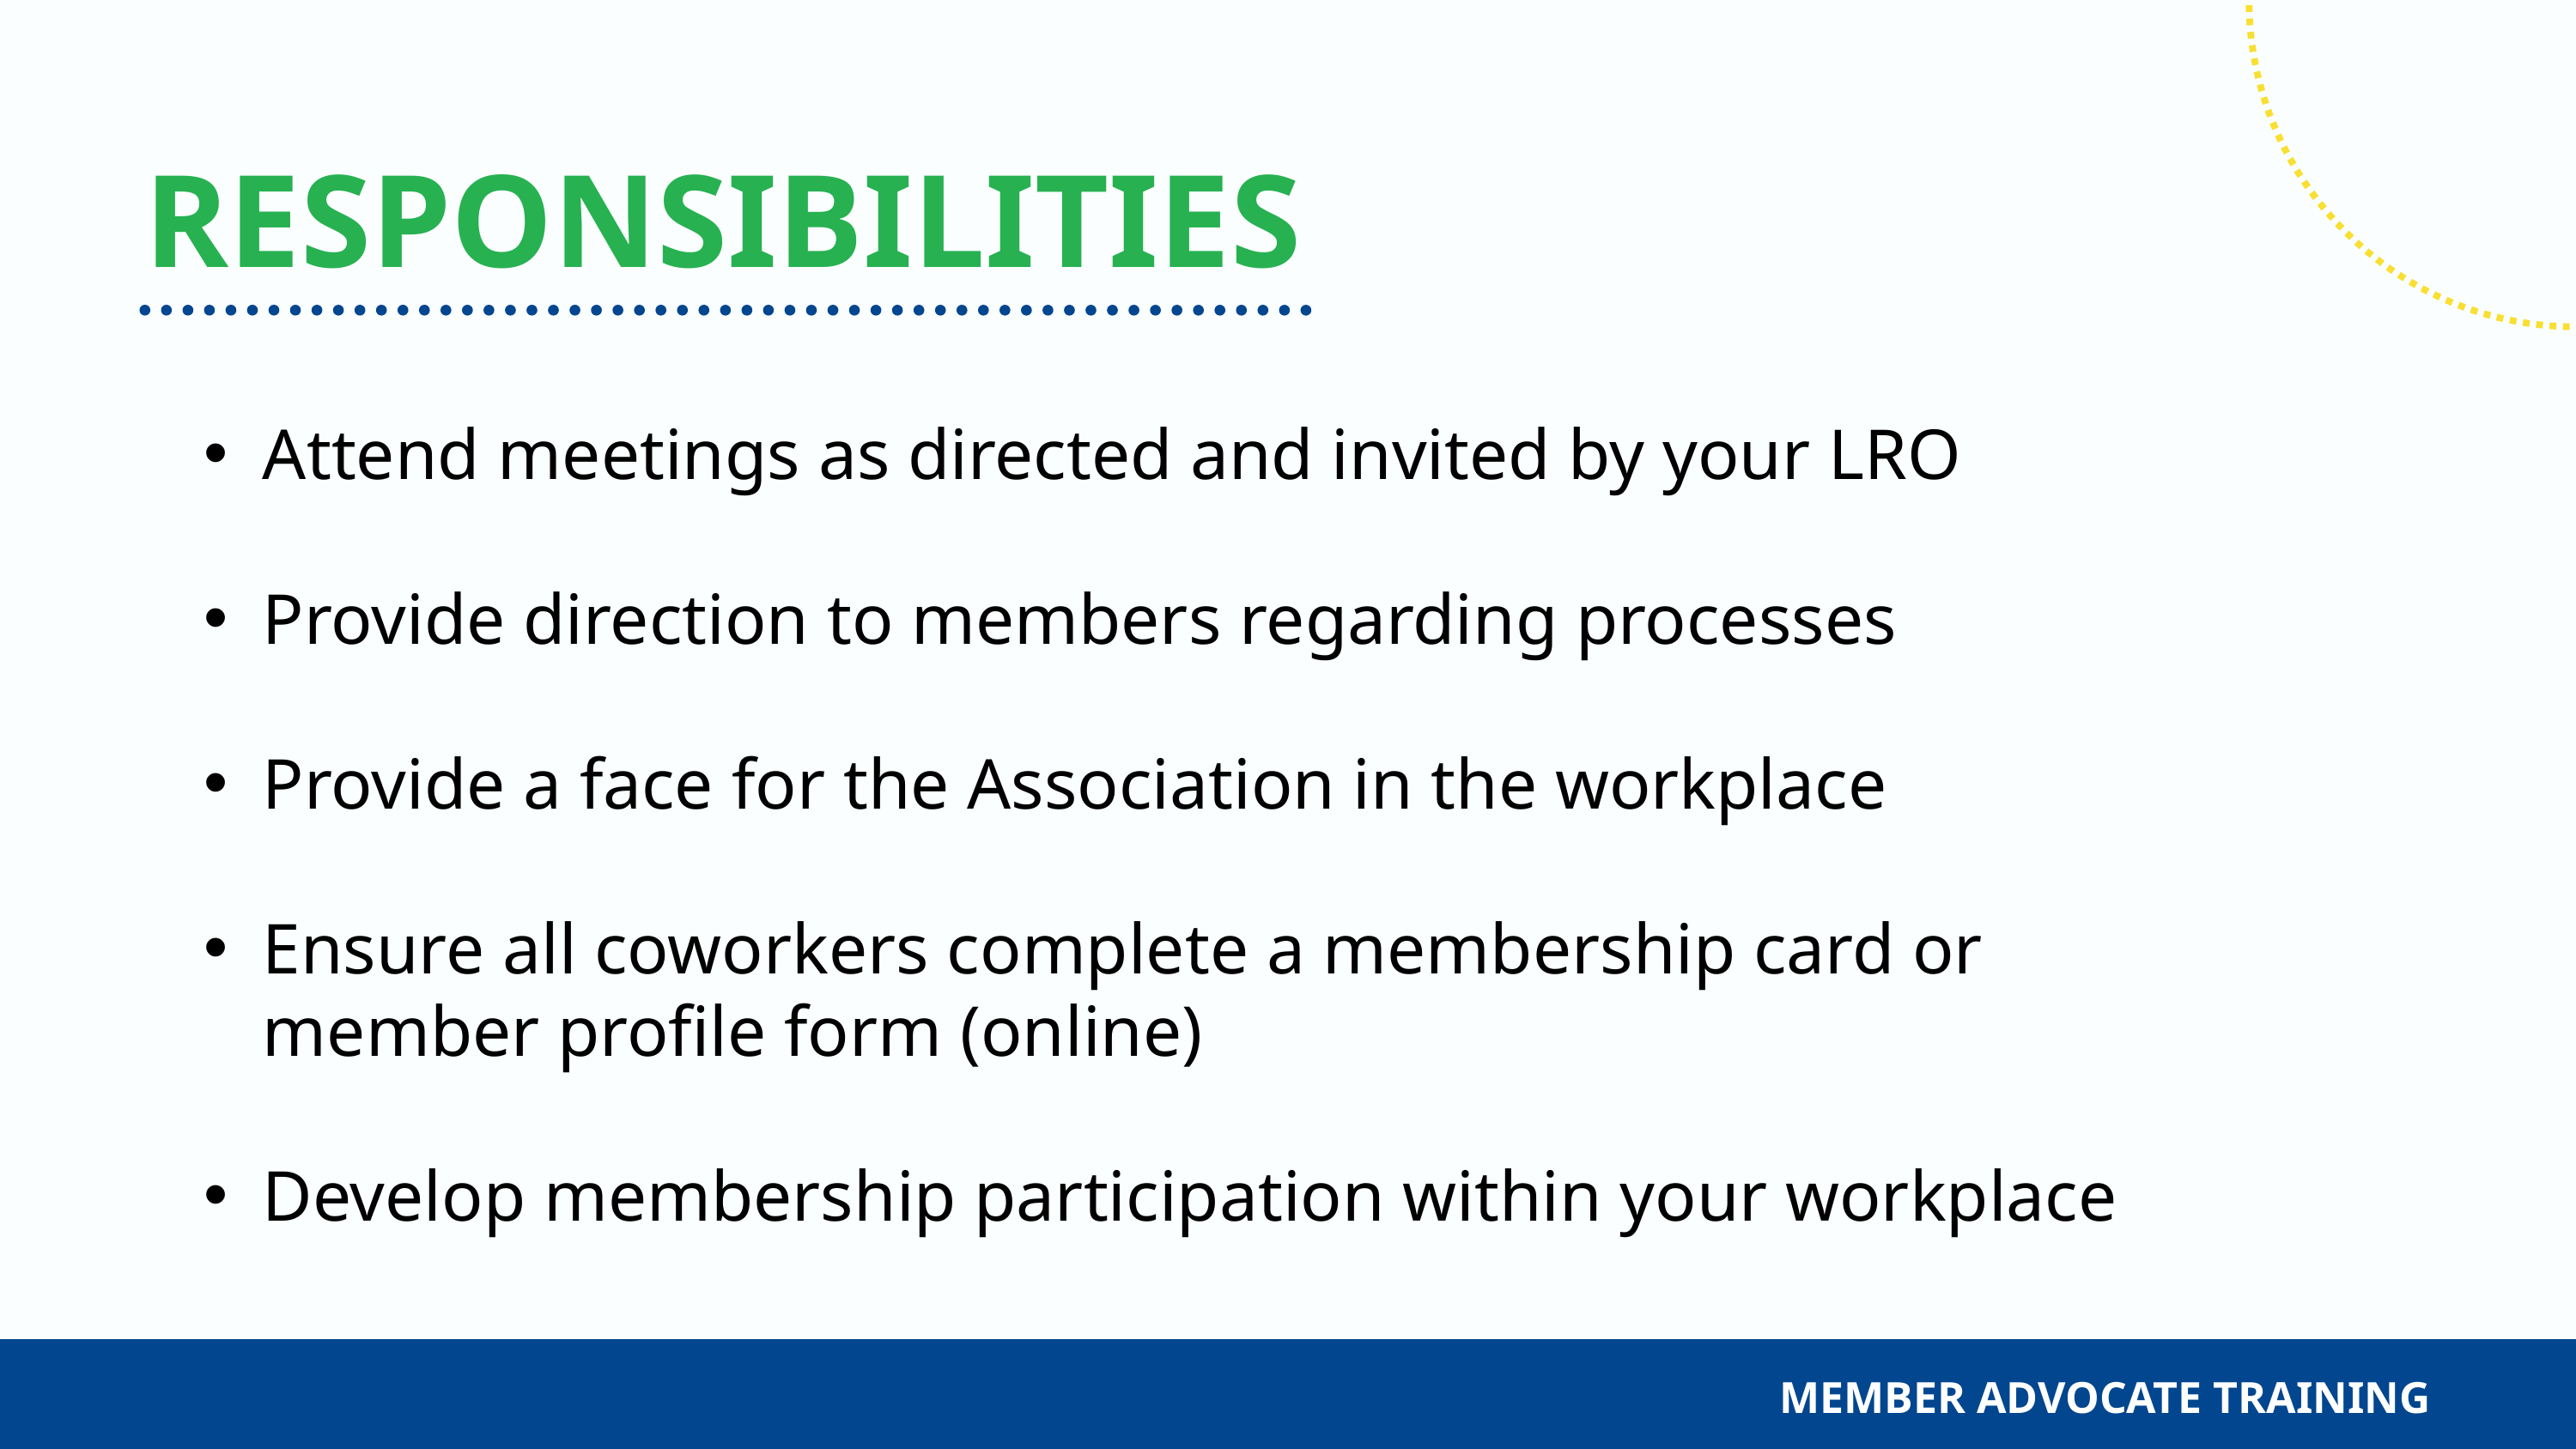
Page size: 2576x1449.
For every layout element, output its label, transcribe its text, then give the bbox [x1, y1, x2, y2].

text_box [0, 1313, 2576, 1449]
text_box RESPONSIBILITIES [144, 113, 2182, 294]
text_box Attend meetings as directed and invited by your LRO Provide direction to members regarding processes Provide a face for the Association in the workplace Ensure all coworkers complete a membership card or member profile form (online) Develop membership participation within your workplace [144, 410, 2248, 1235]
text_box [2248, 0, 2576, 327]
